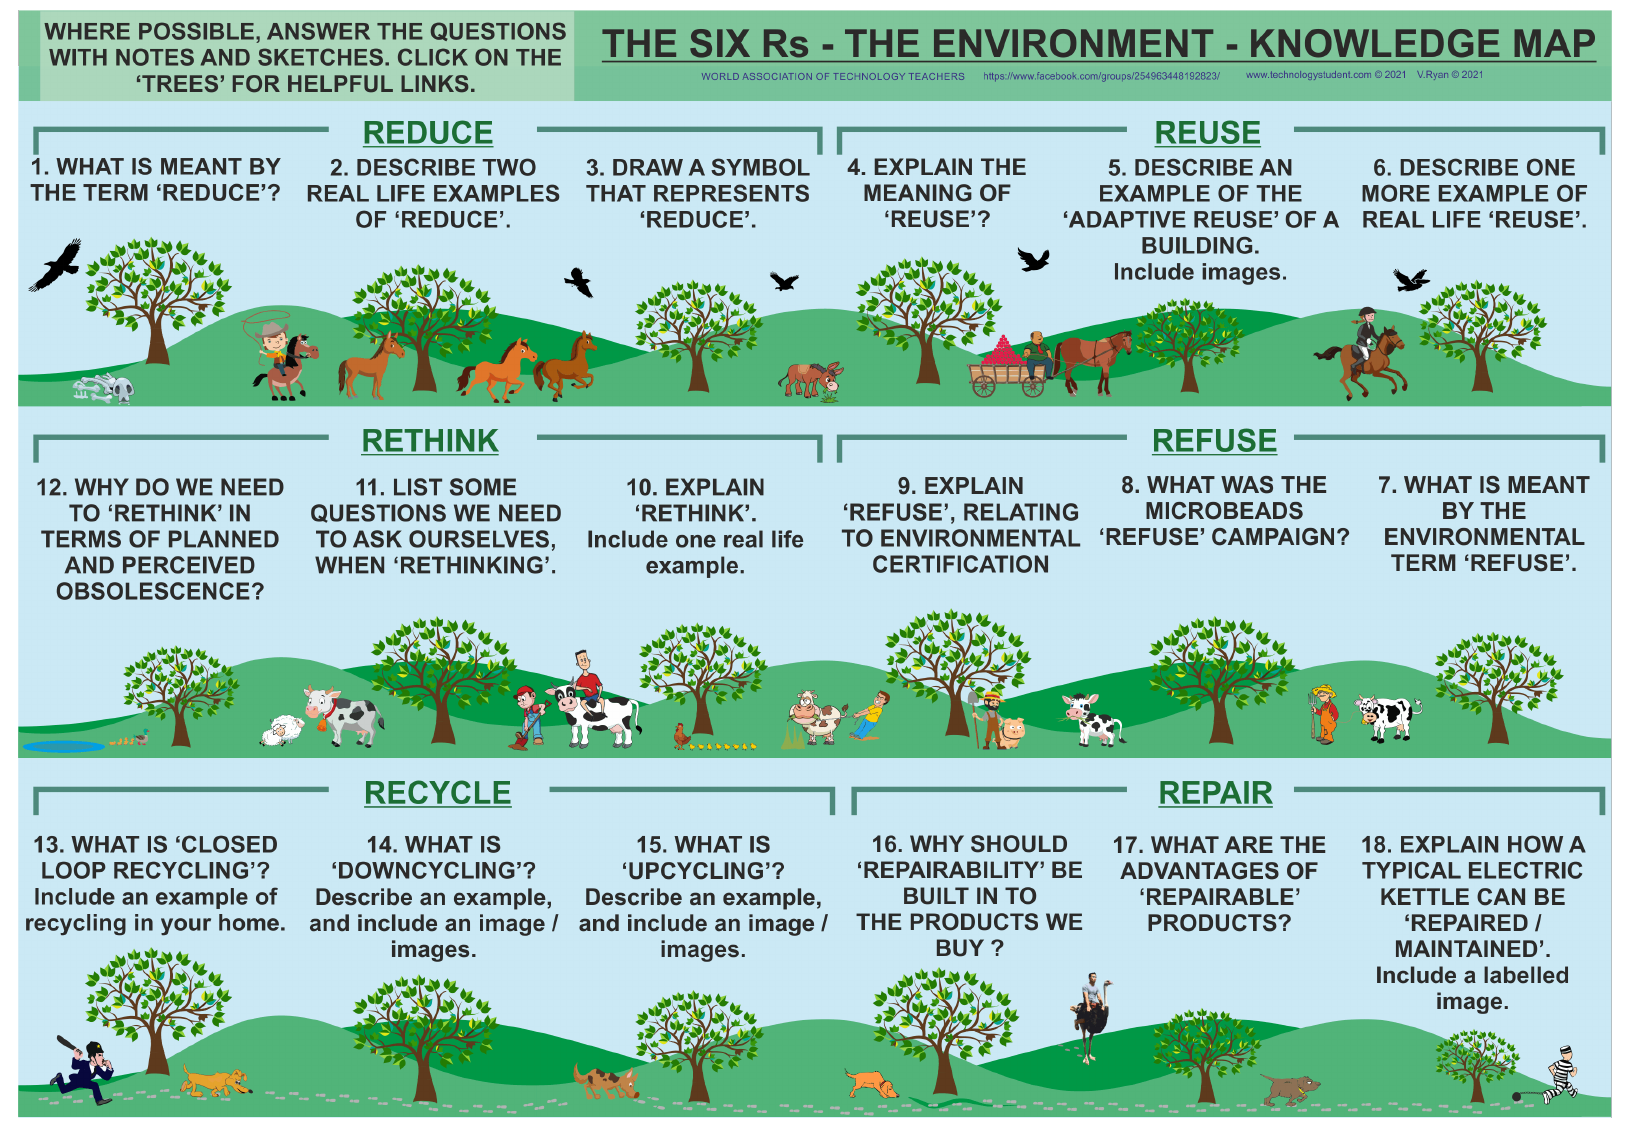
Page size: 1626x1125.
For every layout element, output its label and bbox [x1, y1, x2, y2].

text_box [18, 10, 1612, 1118]
